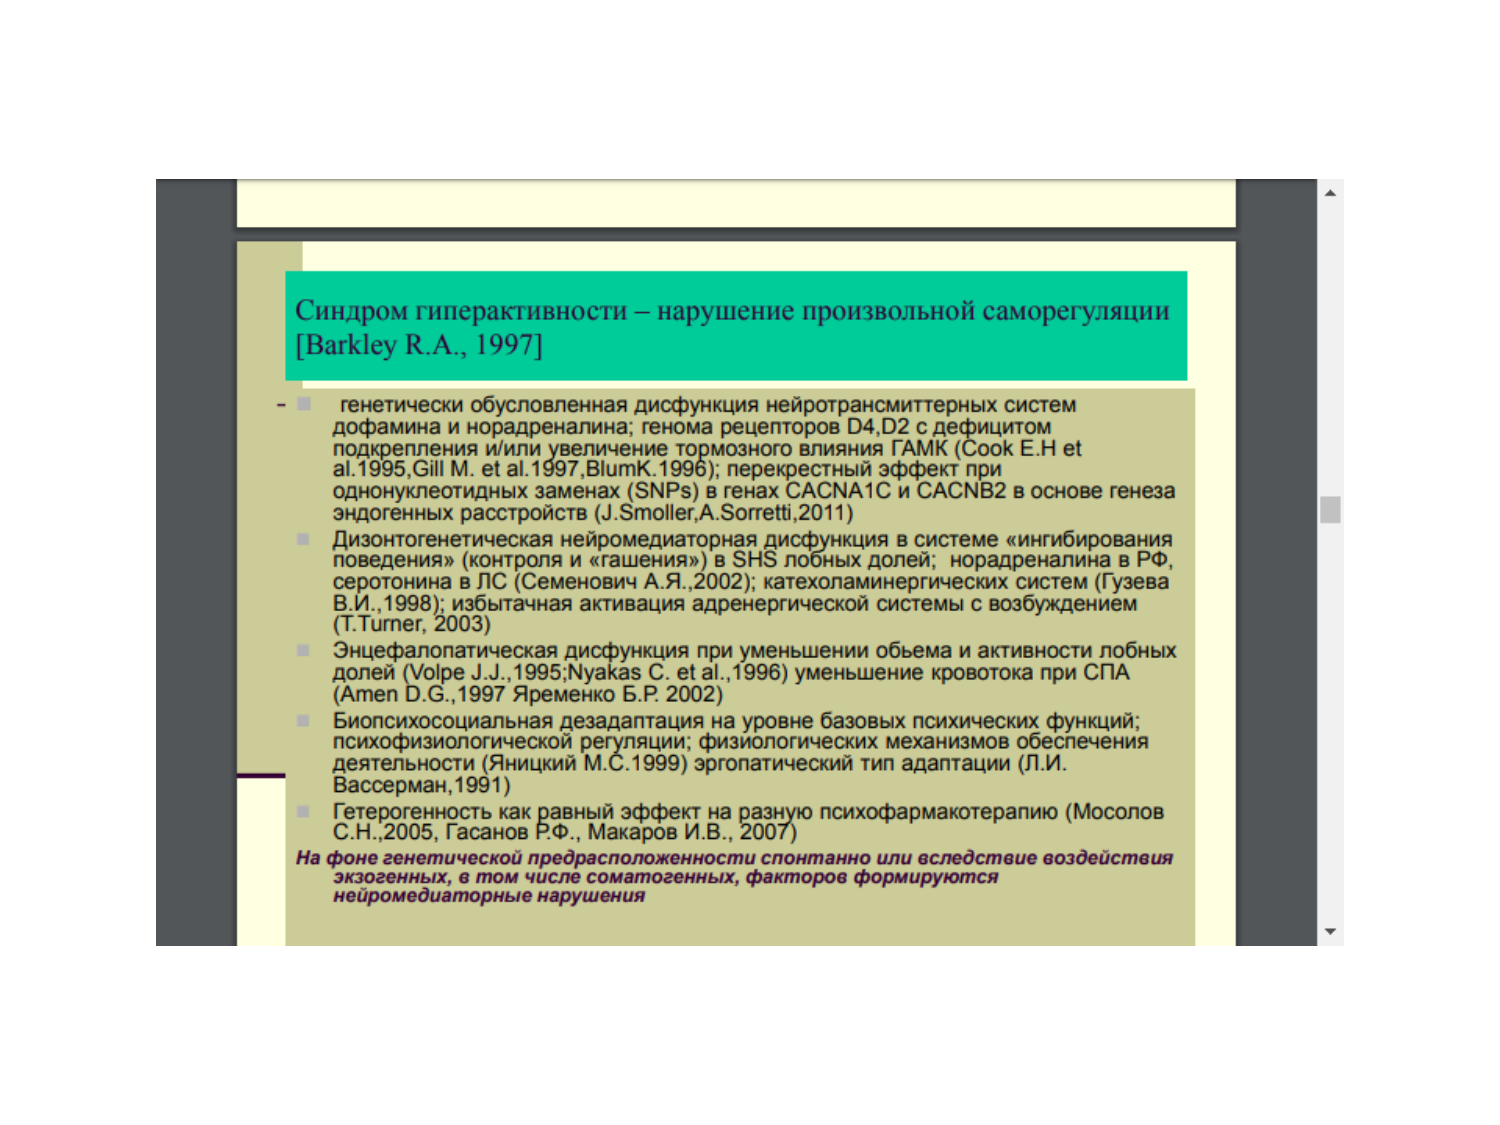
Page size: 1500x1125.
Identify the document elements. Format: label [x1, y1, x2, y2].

picture [155, 179, 1344, 946]
